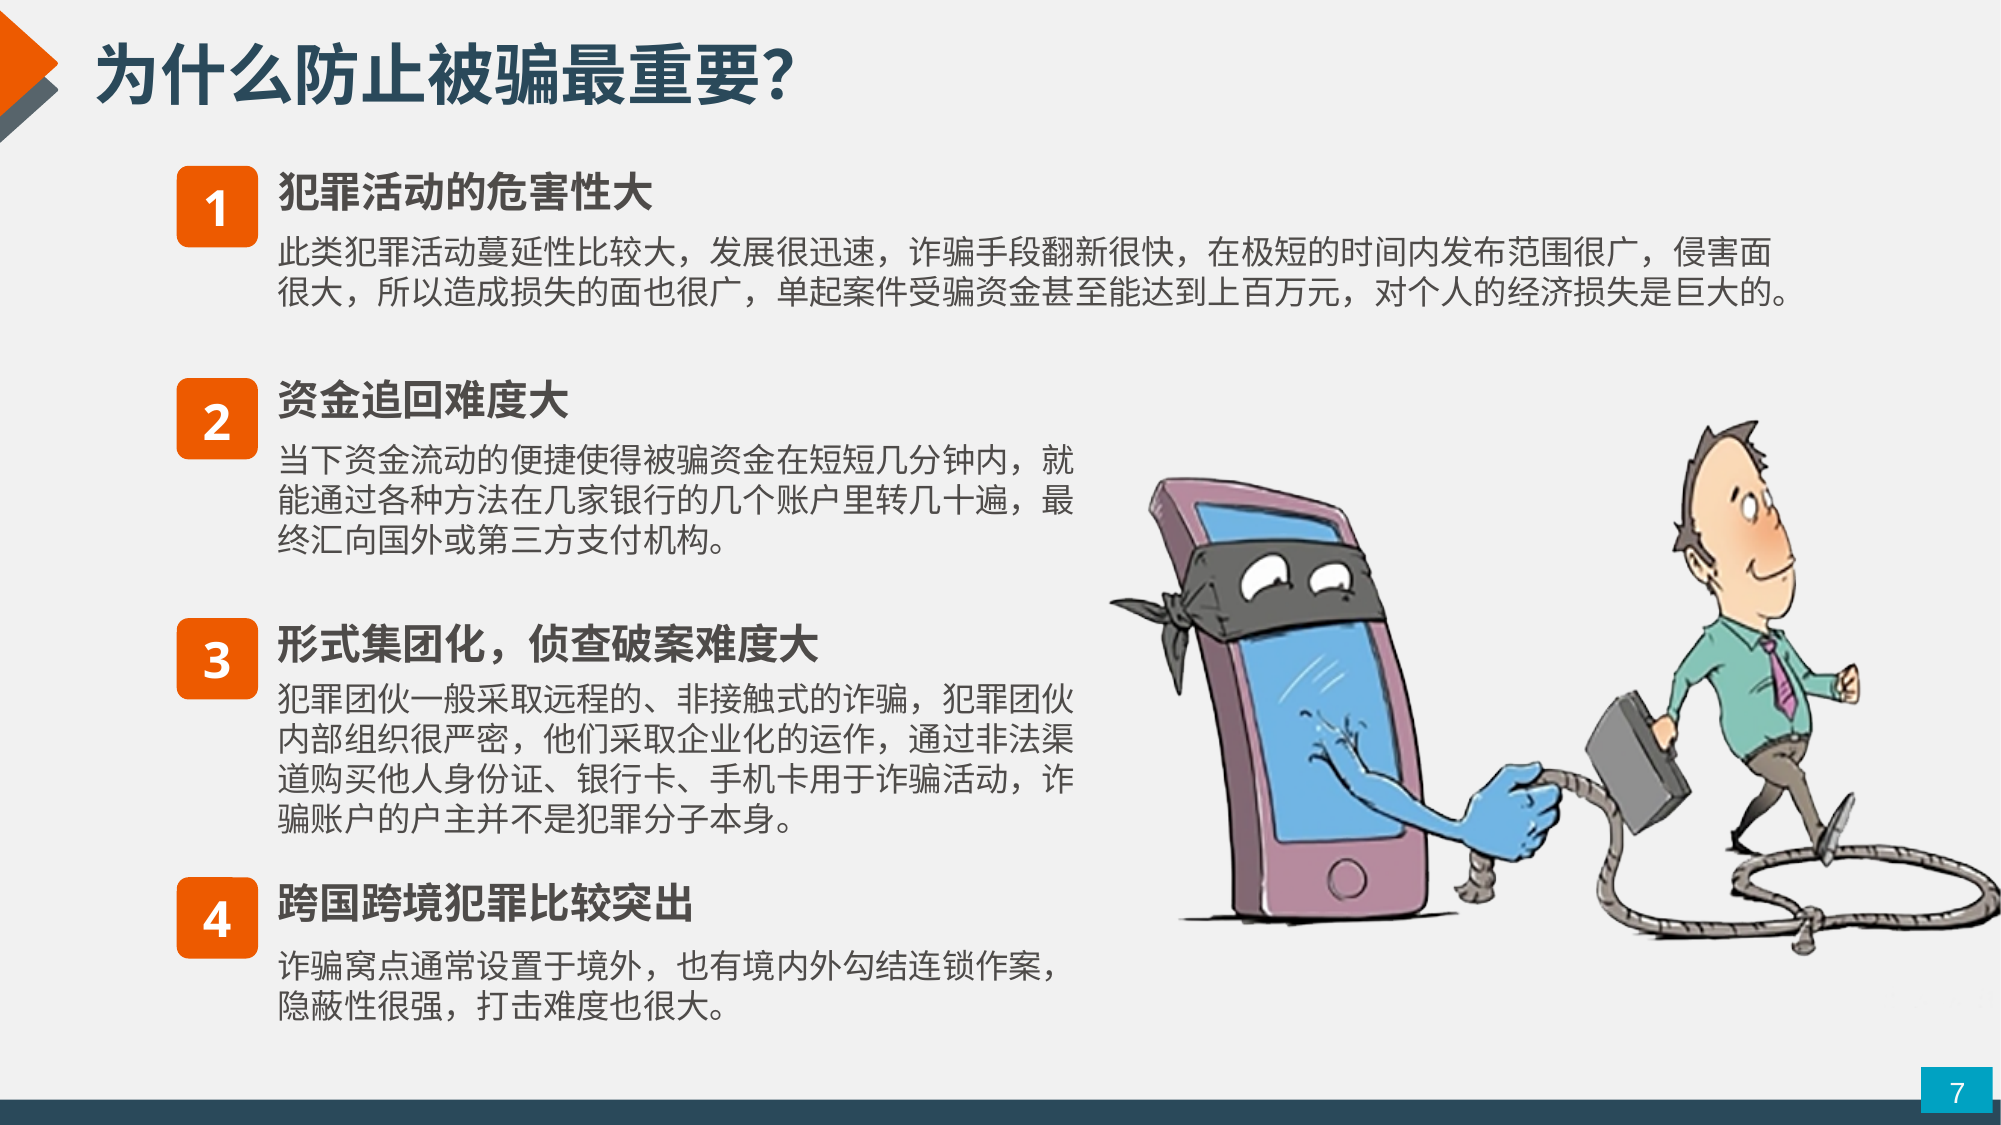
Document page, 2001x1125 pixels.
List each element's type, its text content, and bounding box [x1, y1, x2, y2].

text_box [176, 378, 258, 460]
text_box 此类犯罪活动蔓延性比较大，发展很迅速，诈骗手段翻新很快，在极短的时间内发布范围很广，侵害面很大，所以造成损失的面也很广，单起案件受骗资金甚至能达到上百万元，对个人的经济损失是巨大的。 [263, 223, 1792, 319]
text_box 当下资金流动的便捷使得被骗资金在短短几分钟内，就能通过各种方法在几家银行的几个账户里转几十遍，最终汇向国外或第三方支付机构。 [262, 431, 1087, 567]
list 犯罪活动的危害性大 [263, 567, 1087, 671]
text_box [0, 77, 59, 143]
text_box 形式集团化，侦查破案难度大 [263, 610, 1055, 671]
list 犯罪活动的危害性大 [263, 158, 1308, 223]
picture [0, 0, 2001, 1099]
text_box 资金追回难度大 [263, 366, 1055, 431]
text_box [0, 10, 58, 117]
list 犯罪活动的危害性大 [263, 319, 1308, 431]
text_box 4 [188, 879, 247, 955]
text_box 1 [188, 168, 247, 244]
text_box [176, 877, 259, 959]
text_box 2 [187, 382, 246, 458]
text_box 跨国跨境犯罪比较突出 [263, 869, 1055, 935]
text_box 为什么防止被骗最重要？ [78, 25, 794, 121]
text_box 犯罪团伙一般采取远程的、非接触式的诈骗，犯罪团伙内部组织很严密，他们采取企业化的运作，通过非法渠道购买他人身份证、银行卡、手机卡用于诈骗活动，诈骗账户的户主并不是犯罪分子本身。 [262, 671, 1087, 846]
text_box [176, 165, 259, 248]
text_box 诈骗窝点通常设置于境外，也有境内外勾结连锁作案，隐蔽性很强，打击难度也很大。 [262, 937, 1107, 1033]
text_box 3 [188, 620, 247, 696]
text_box [176, 618, 259, 700]
